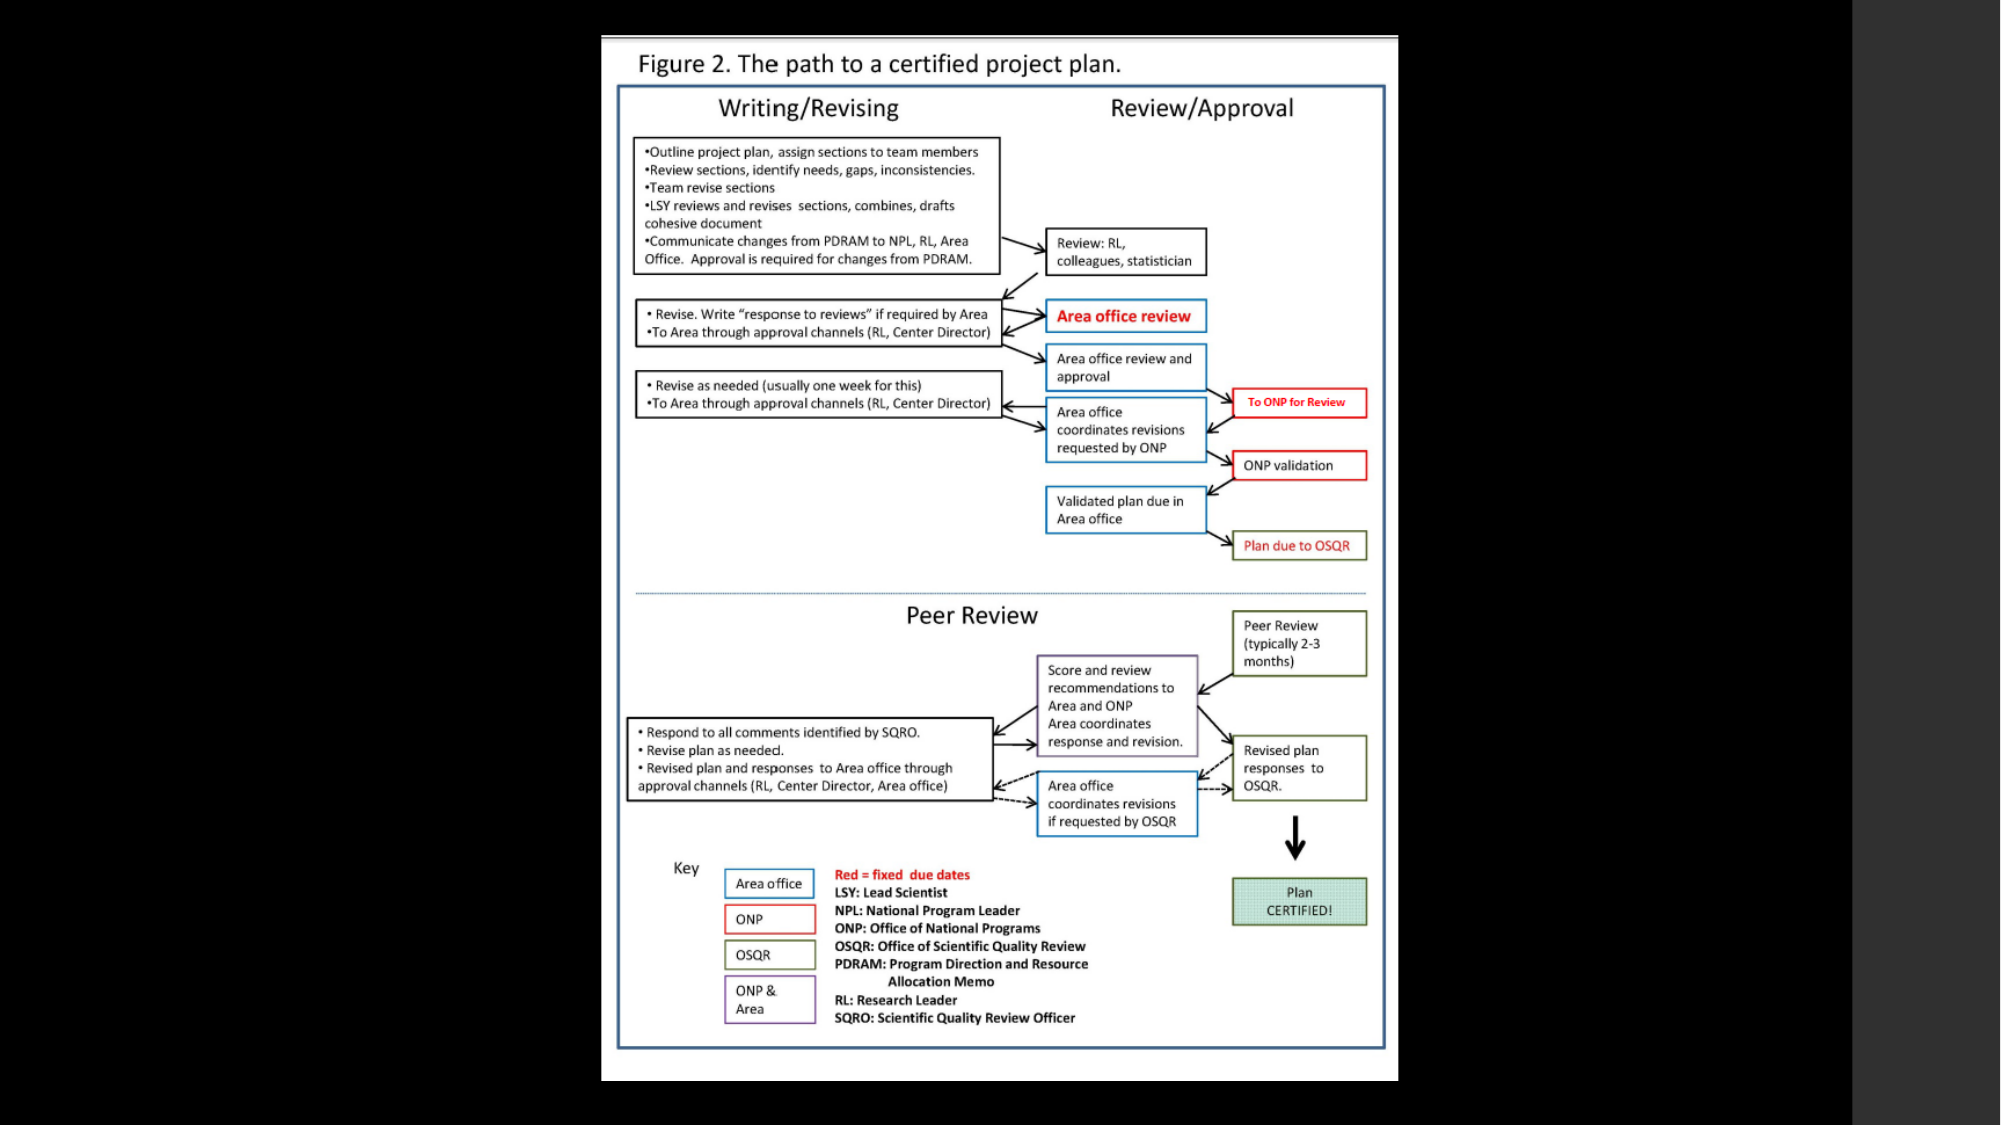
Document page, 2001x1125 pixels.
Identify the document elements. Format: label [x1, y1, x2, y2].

list [601, 34, 1399, 1081]
